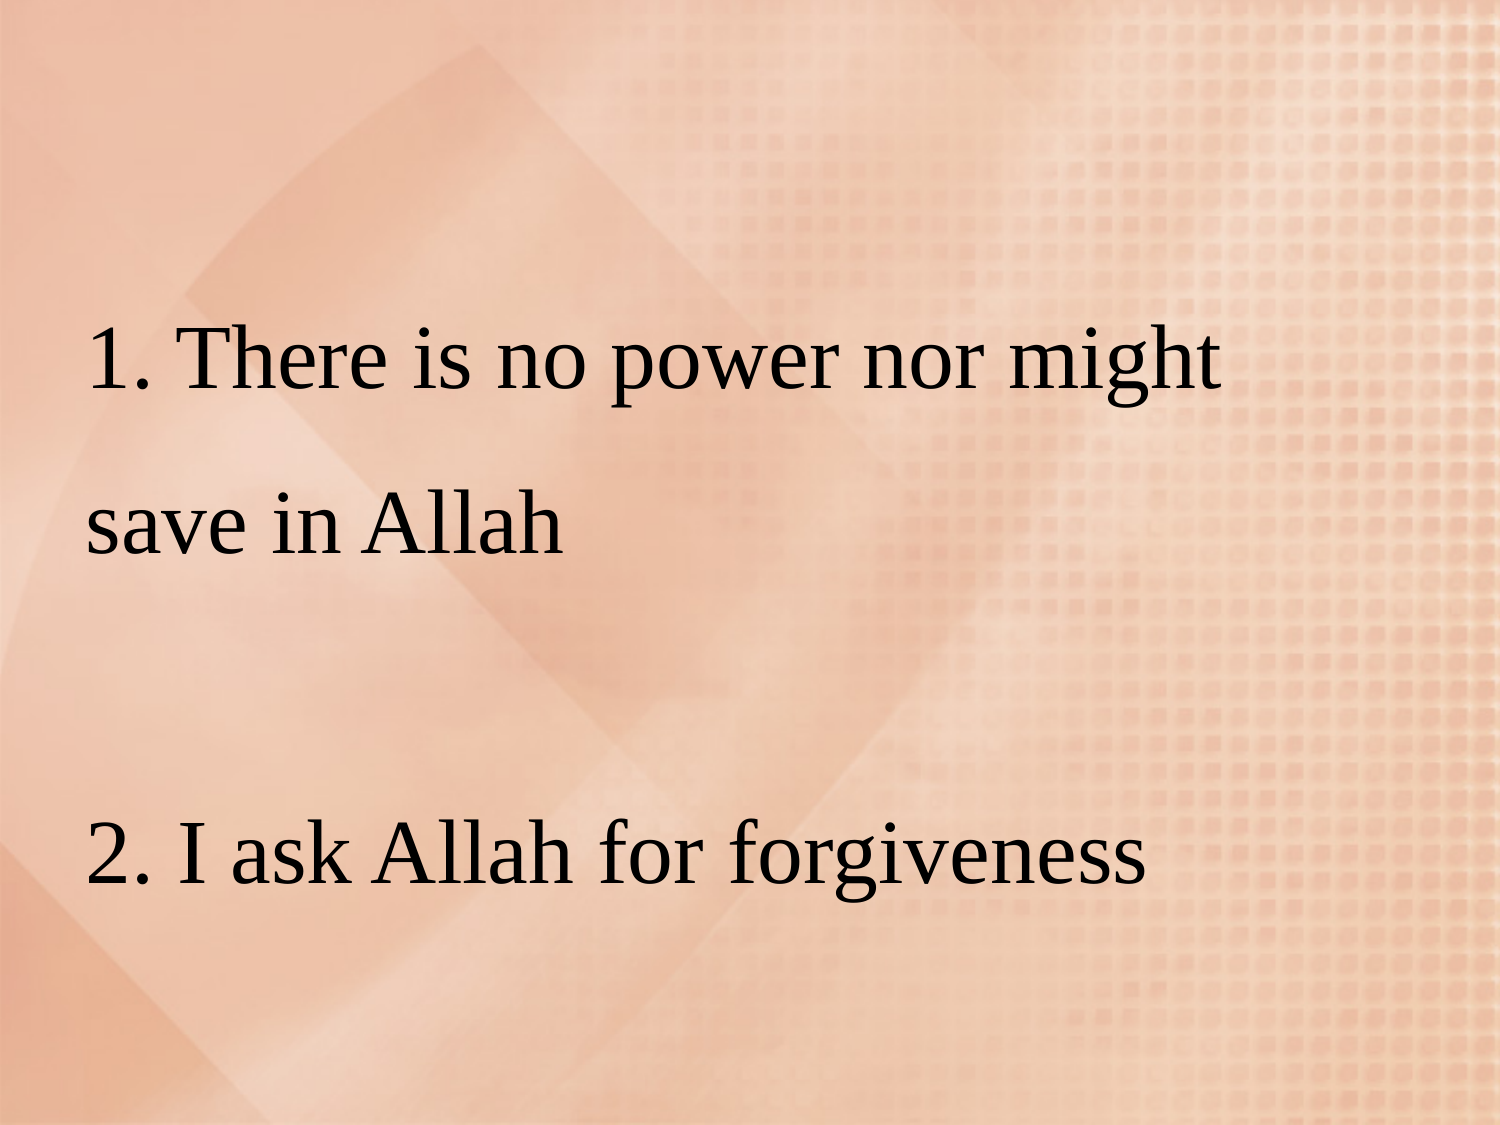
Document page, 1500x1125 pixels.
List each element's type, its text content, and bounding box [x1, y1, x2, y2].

title 1. There is no power nor might save in Allah 2. I ask Allah for forgiveness [70, 222, 1424, 1032]
picture [0, 0, 1500, 1125]
